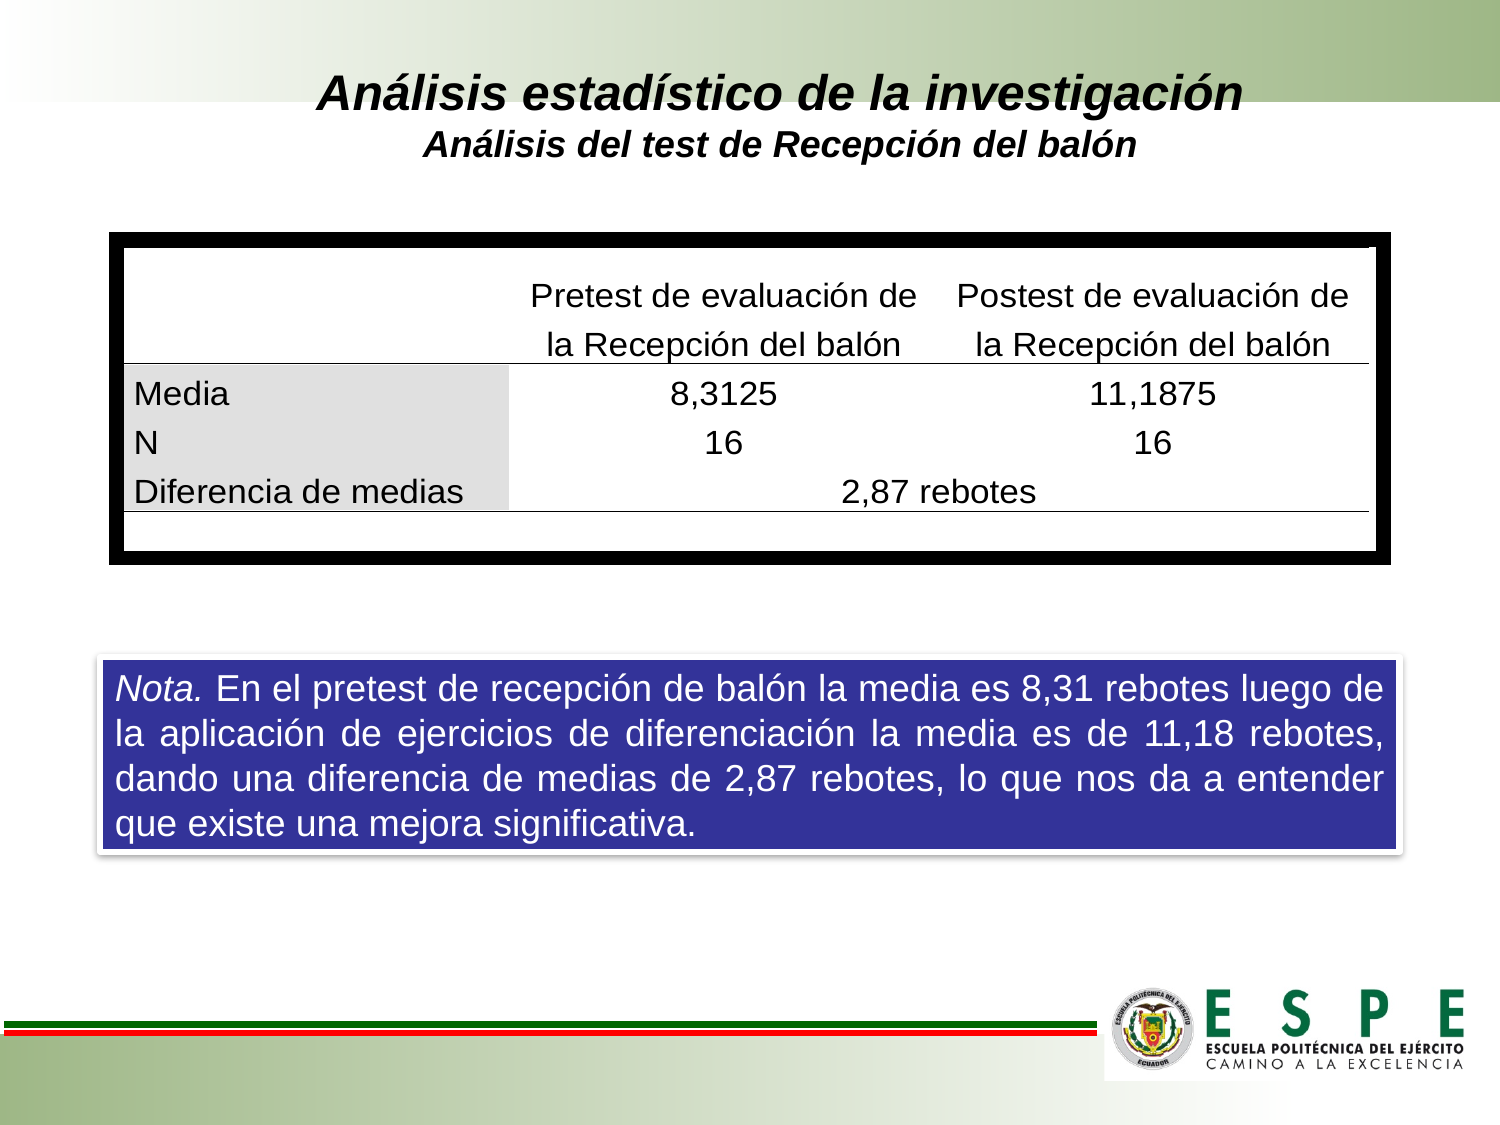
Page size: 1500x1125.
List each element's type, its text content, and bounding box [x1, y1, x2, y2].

picture [123, 246, 1377, 551]
text_box Nota. En el pretest de recepción de balón la media es 8,31 rebotes luego de la aplicación de ejercicios de diferenciación la media es de 11,18 rebotes, dando una diferencia de medias de 2,87 rebotes, lo que nos da a entender que existe una mejora significativa. [97, 654, 1403, 855]
picture [1104, 976, 1483, 1081]
title Análisis estadístico de la investigación Análisis del test de Recepción del balón [75, 45, 1425, 233]
